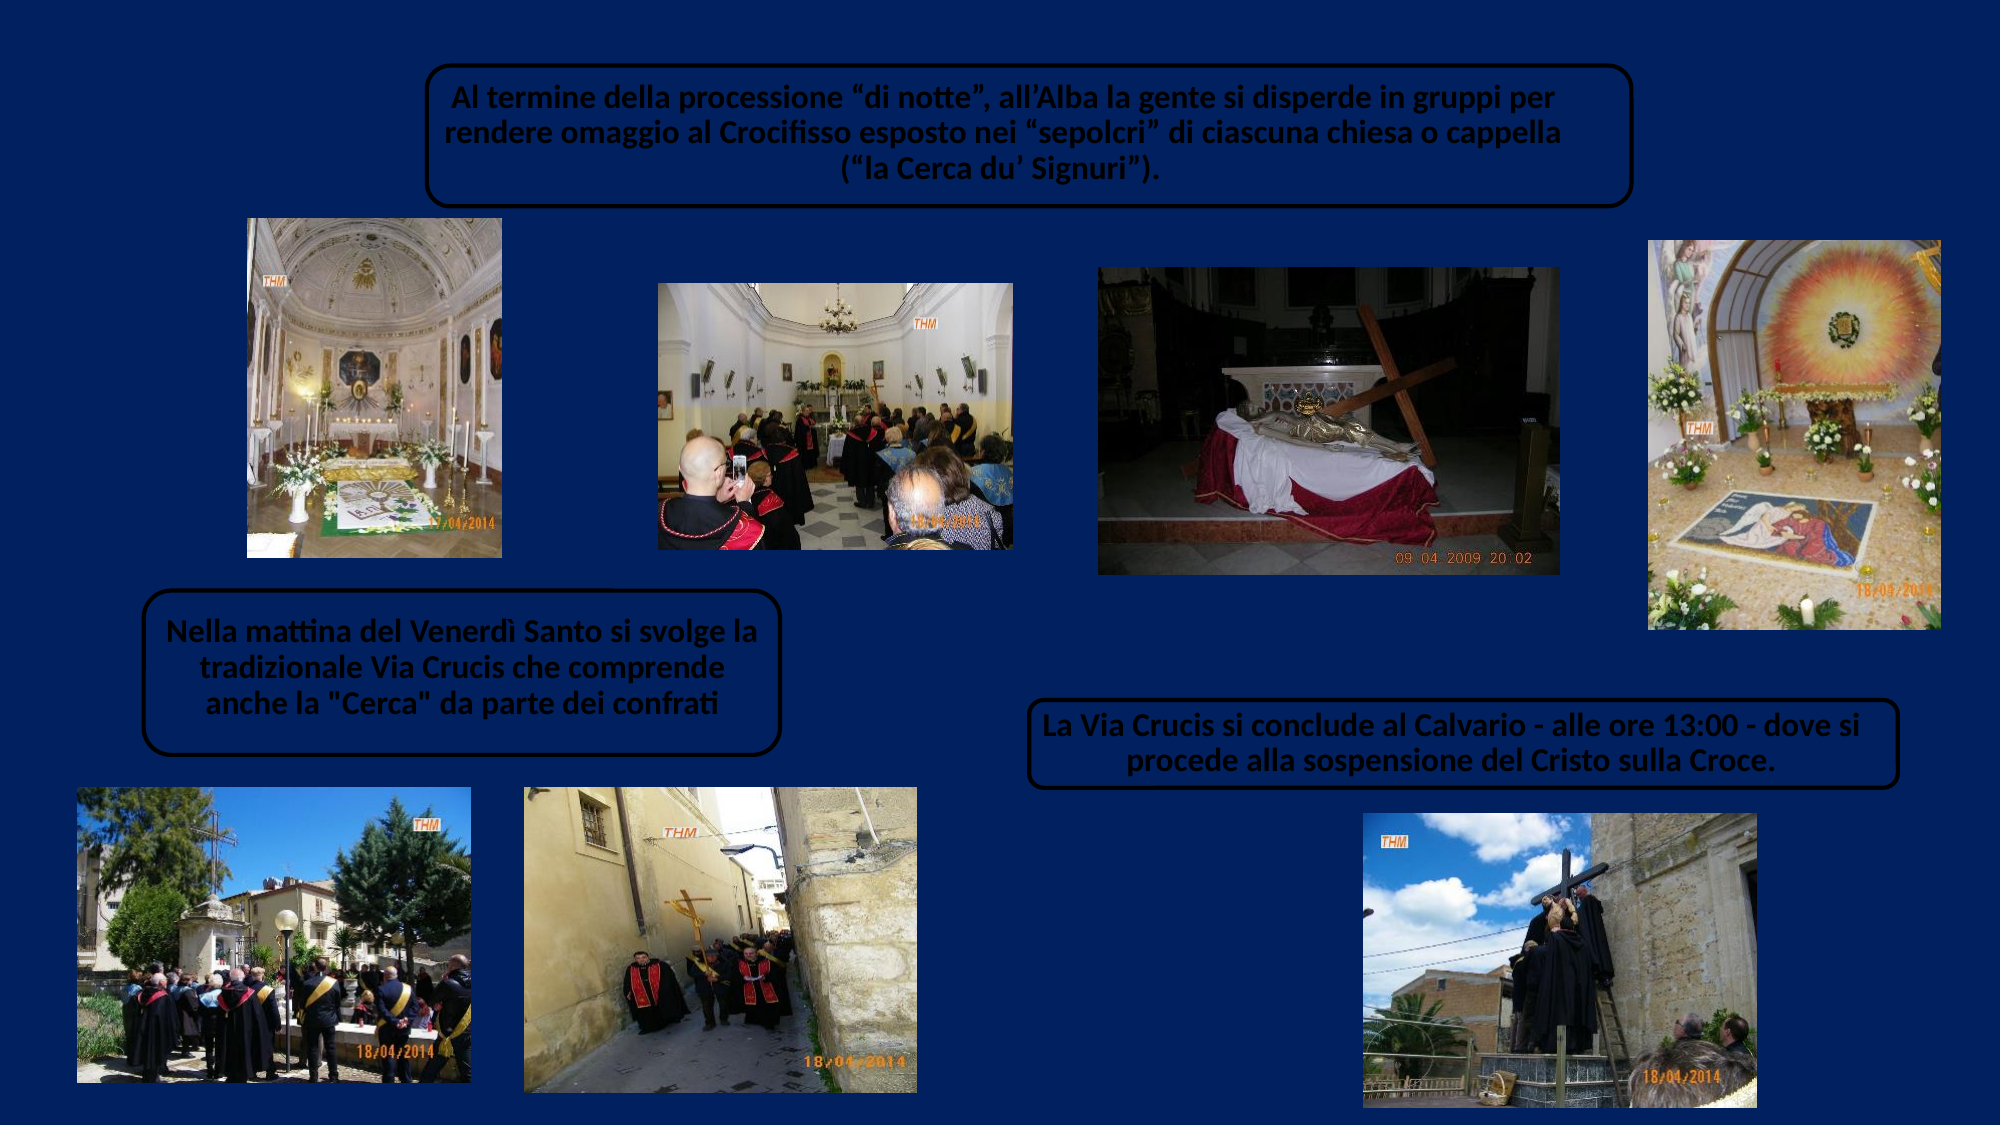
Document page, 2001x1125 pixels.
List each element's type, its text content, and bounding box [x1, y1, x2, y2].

picture [1363, 813, 1757, 1108]
text_box [1028, 698, 1899, 789]
text_box [425, 64, 1633, 208]
text_box [142, 589, 782, 756]
picture [524, 787, 917, 1093]
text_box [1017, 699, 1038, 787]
picture [77, 787, 471, 1083]
picture [657, 283, 1013, 550]
title Al termine della processione “di notte”, all’Alba la gente si disperde in gruppi per rendere omaggio al Crocifisso esposto nei “sepolcri” di ciascuna chiesa o cappella (“la Cerca du’ Signuri”). [410, 24, 1598, 242]
picture [247, 218, 502, 558]
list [1098, 267, 1560, 575]
picture [1648, 240, 1941, 630]
